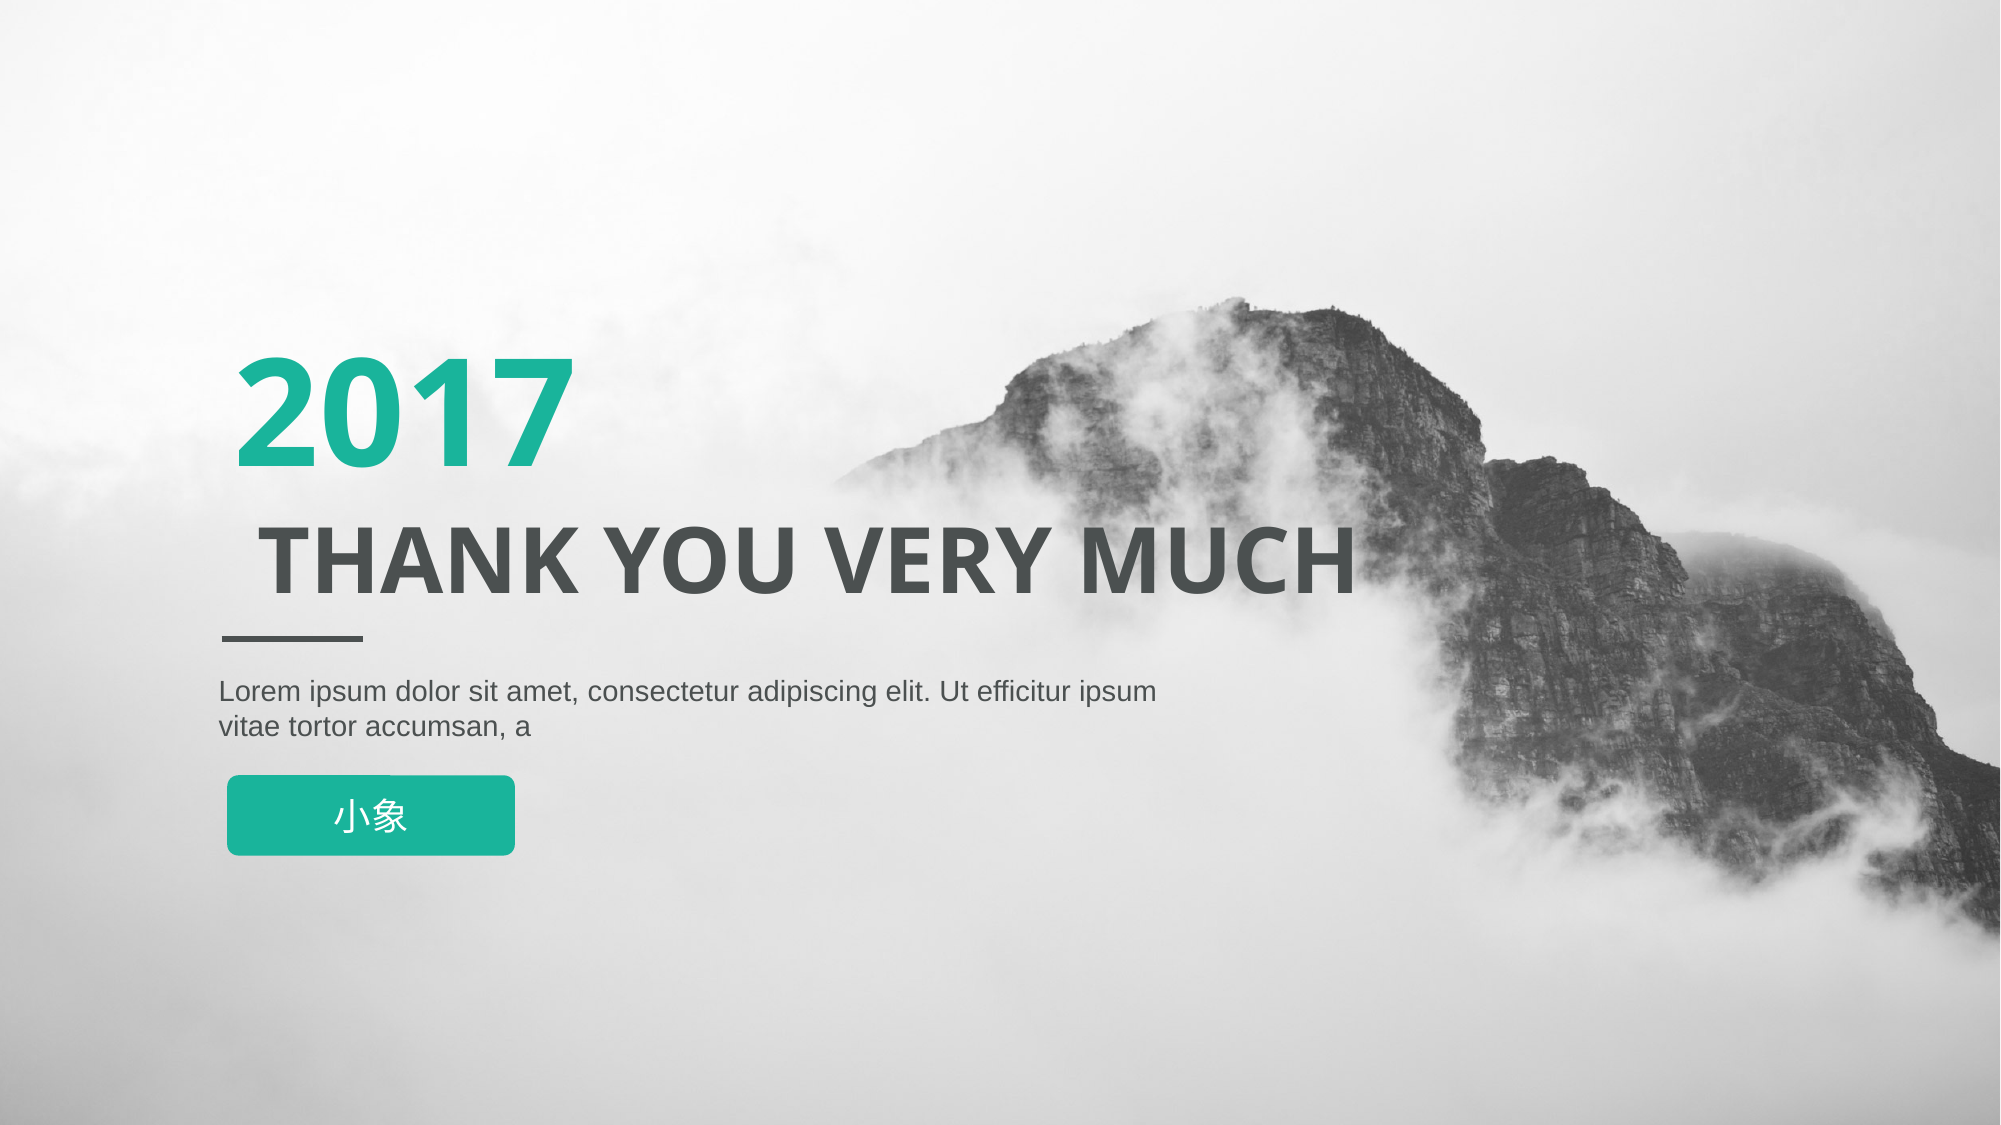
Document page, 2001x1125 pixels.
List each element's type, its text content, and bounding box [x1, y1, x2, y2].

text_box THANK YOU VERY MUCH [242, 494, 1377, 620]
picture [0, 0, 2001, 1125]
text_box 小象 [226, 774, 516, 857]
text_box Lorem ipsum dolor sit amet, consectetur adipiscing elit. Ut efficitur ipsum vitae tortor accumsan, a [203, 664, 1176, 750]
text_box 2017 [219, 308, 592, 504]
